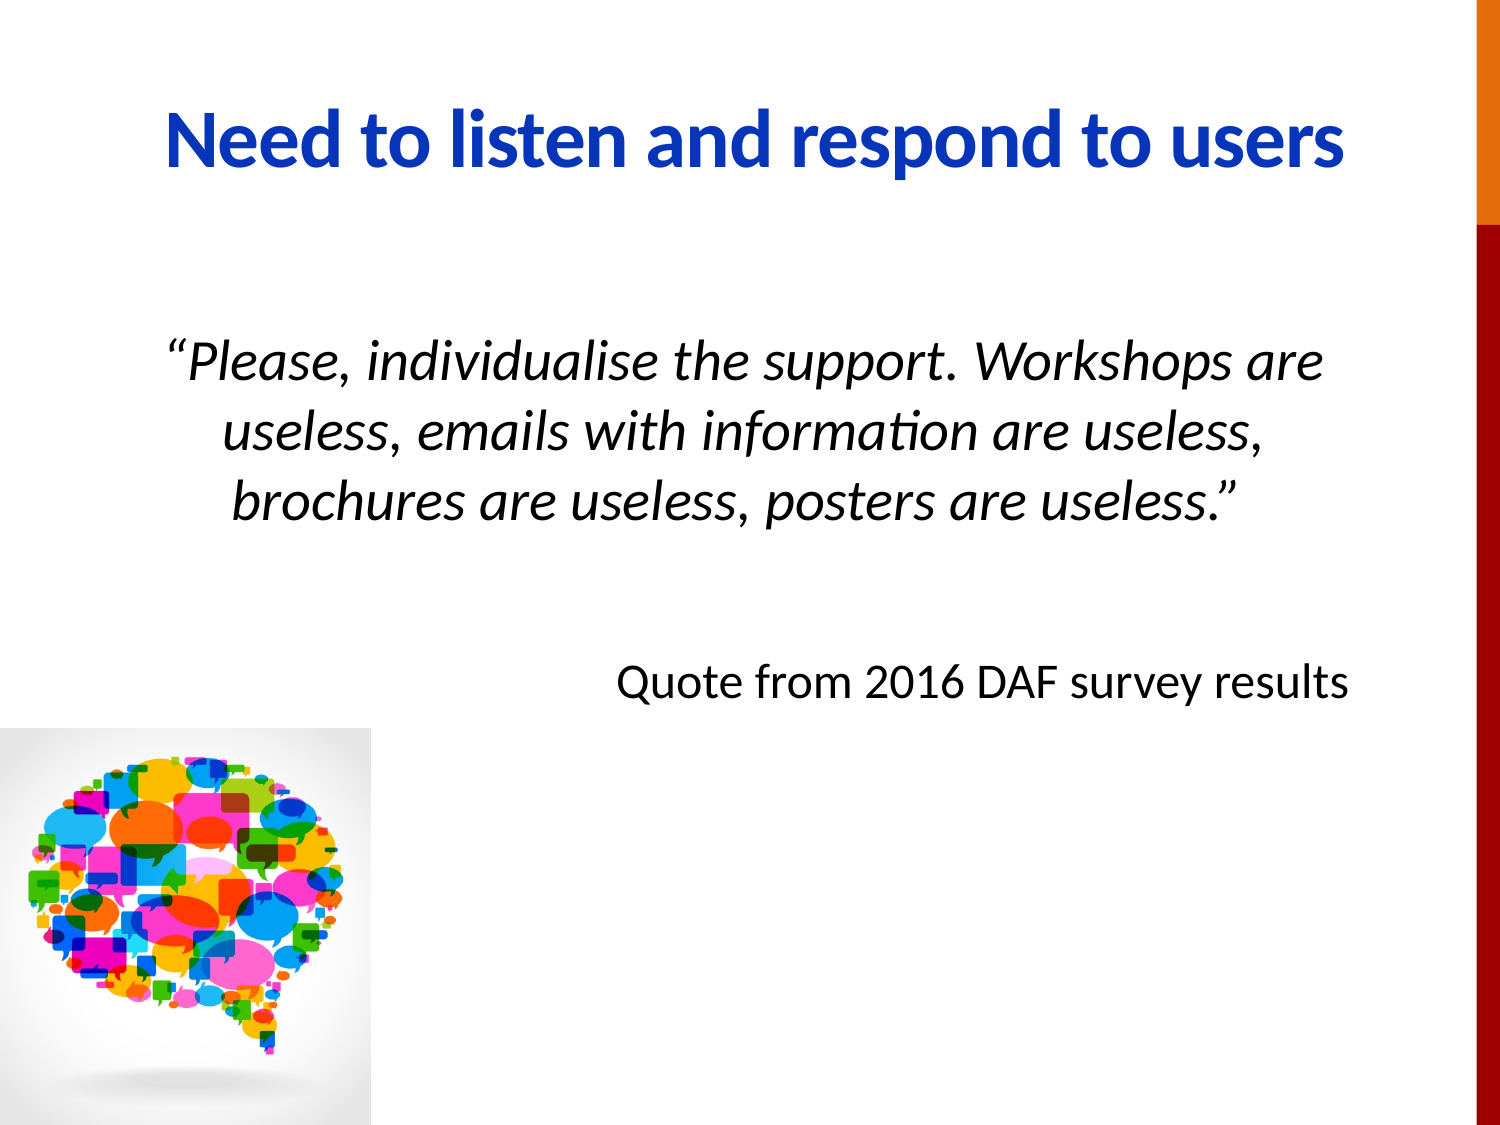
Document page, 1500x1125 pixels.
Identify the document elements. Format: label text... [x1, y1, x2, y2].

list “Please, individualise the support. Workshops are useless, emails with information are useless, brochures are useless, posters are useless.” Quote from 2016 DAF survey results [123, 314, 1365, 1005]
title Need to listen and respond to users [11, 79, 1500, 192]
picture [0, 728, 371, 1125]
